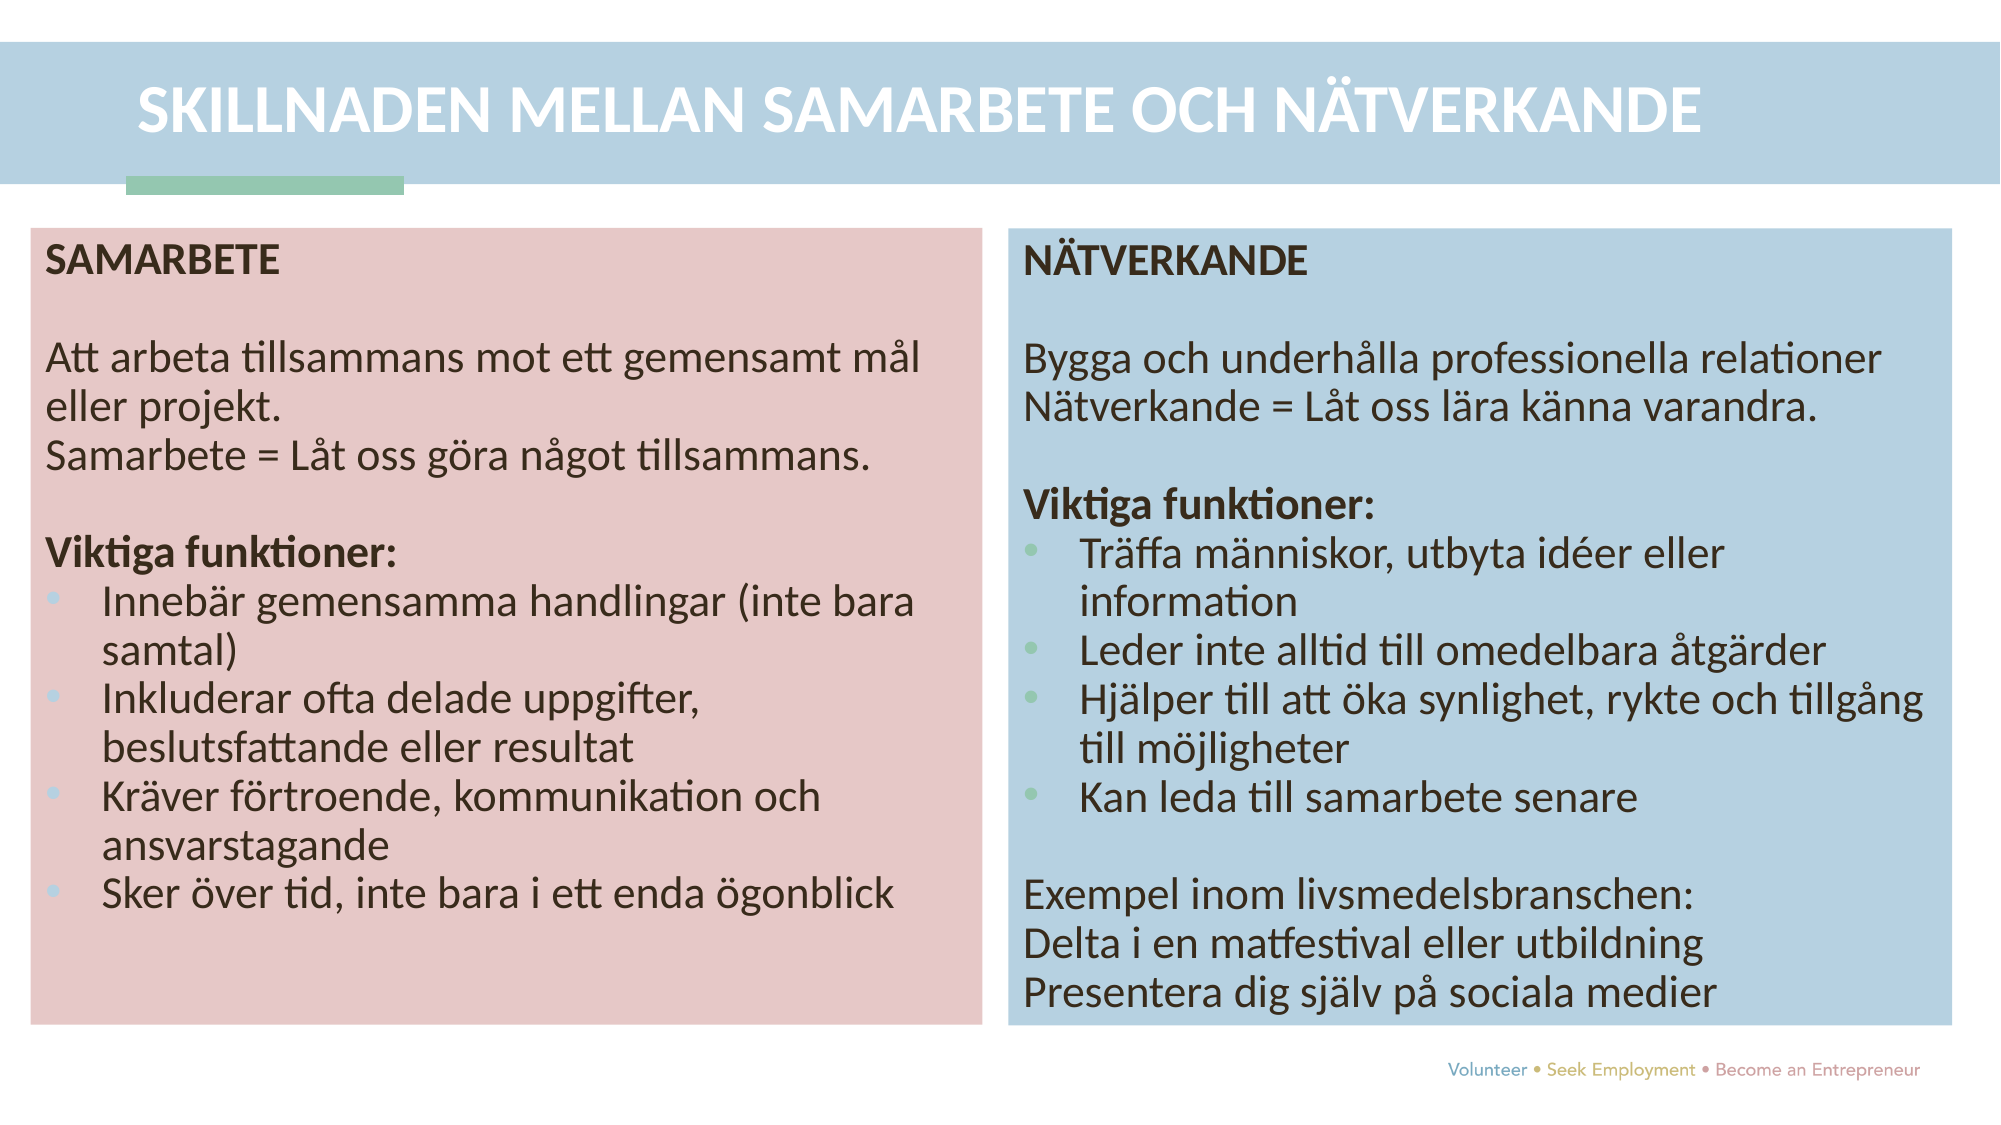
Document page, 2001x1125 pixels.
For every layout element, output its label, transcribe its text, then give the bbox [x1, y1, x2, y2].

picture [1418, 1046, 1971, 1103]
list SKILLNADEN MELLAN SAMARBETE OCH NÄTVERKANDE [123, 51, 2000, 170]
list SAMARBETE Att arbeta tillsammans mot ett gemensamt mål eller projekt. Samarbete = Låt oss göra något tillsammans. Viktiga funktioner: Innebär gemensamma handlingar (inte bara samtal) Inkluderar ofta delade uppgifter, beslutsfattande eller resultat Kräver förtroende, kommunikation och ansvarstagande Sker över tid, inte bara i ett enda ögonblick [30, 227, 983, 1025]
text_box NÄTVERKANDE Bygga och underhålla professionella relationer Nätverkande = Låt oss lära känna varandra. Viktiga funktioner: Träffa människor, utbyta idéer eller information Leder inte alltid till omedelbara åtgärder Hjälper till att öka synlighet, rykte och tillgång till möjligheter Kan leda till samarbete senare Exempel inom livsmedelsbranschen: Delta i en matfestival eller utbildning Presentera dig själv på sociala medier [1008, 228, 1953, 1026]
